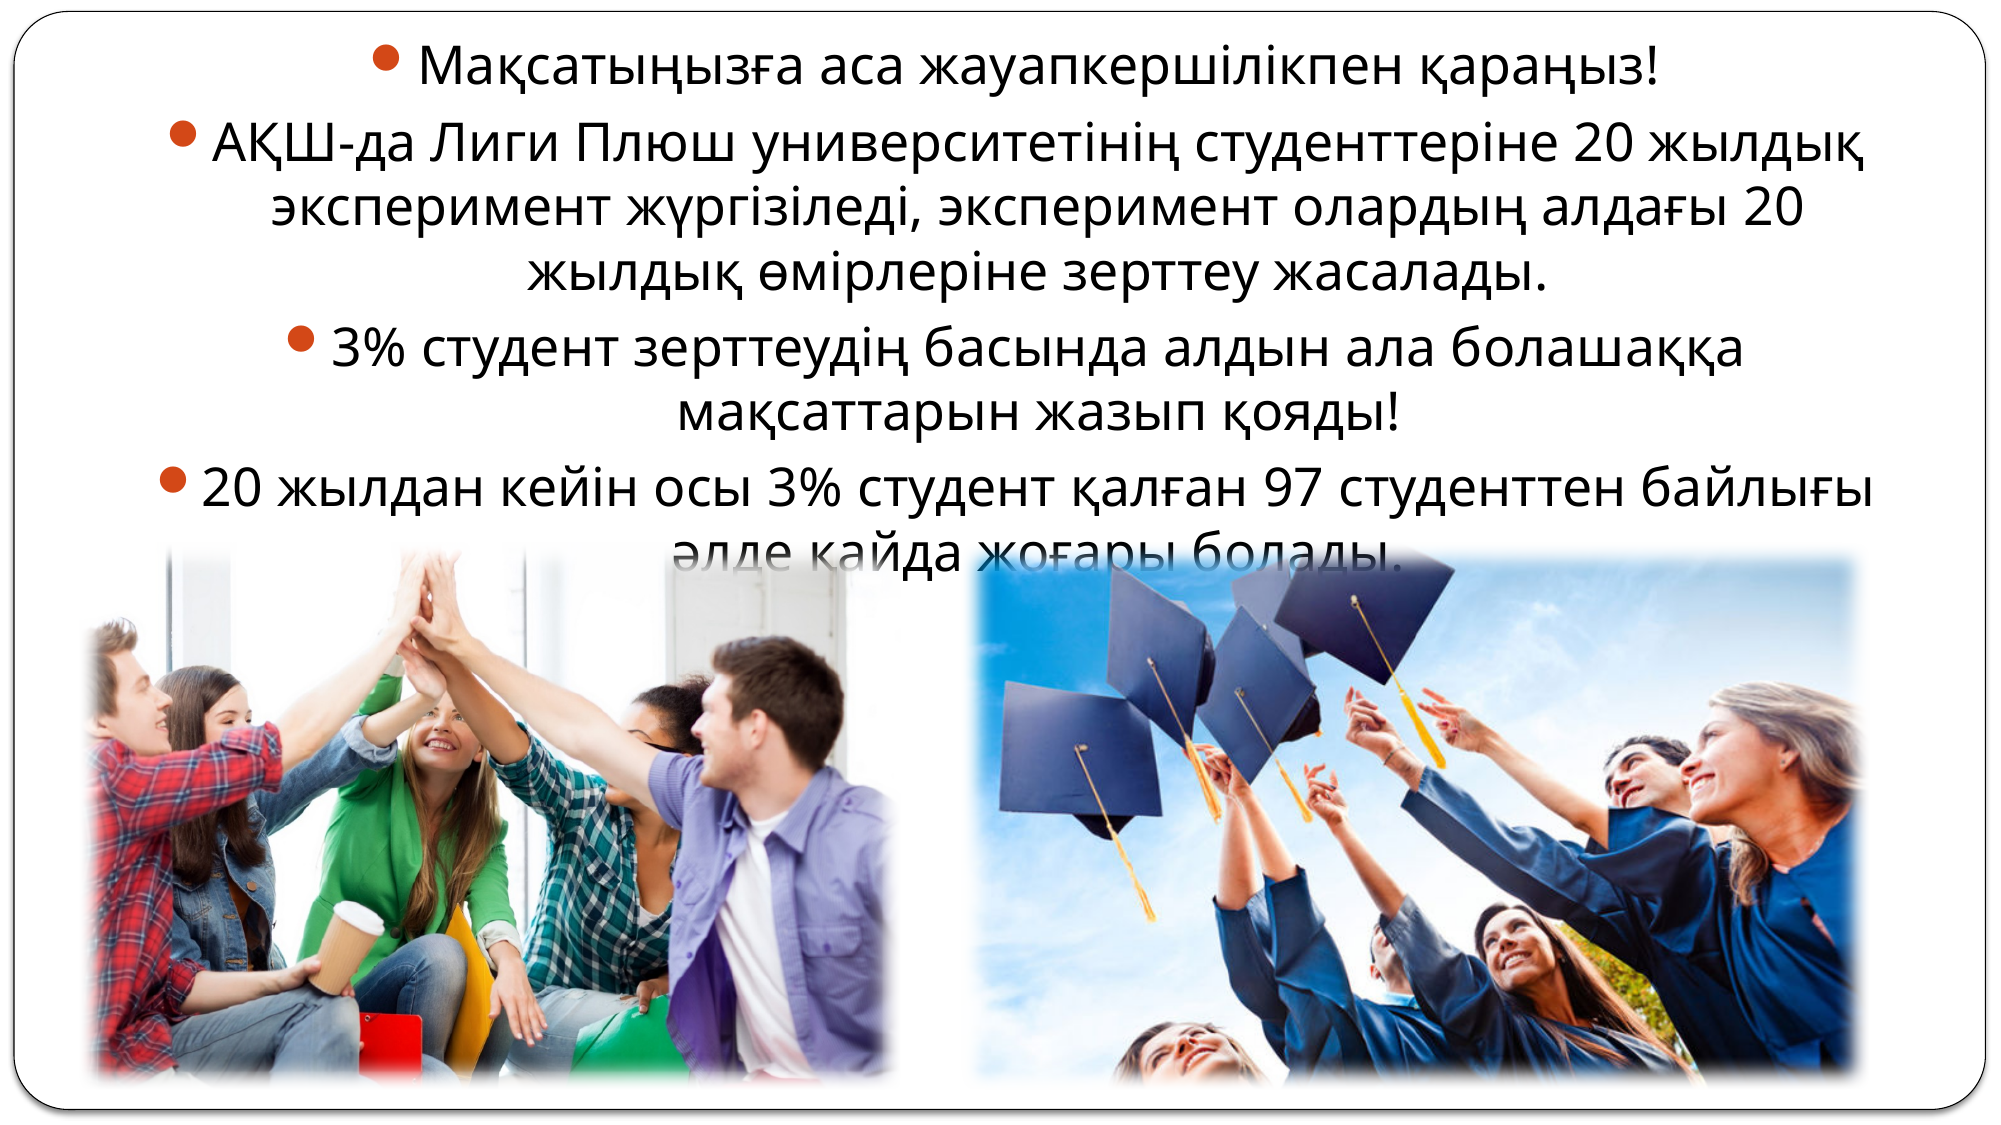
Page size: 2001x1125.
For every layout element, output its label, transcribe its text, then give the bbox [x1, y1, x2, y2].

picture [78, 542, 901, 1091]
list Мақсатыңызға аса жауапкершілікпен қараңыз! АҚШ-да Лиги Плюш университетінің студенттеріне 20 жылдық эксперимент жүргізіледі, эксперимент олардың алдағы 20 жылдық өмірлеріне зерттеу жасалады. 3% студент зерттеудің басында алдын ала болашаққа мақсаттарын жазып қояды! 20 жылдан кейін осы 3% студент қалған 97 студенттен байлығы әлде қайда жоғары болады. [99, 23, 1934, 594]
picture [961, 542, 1871, 1091]
